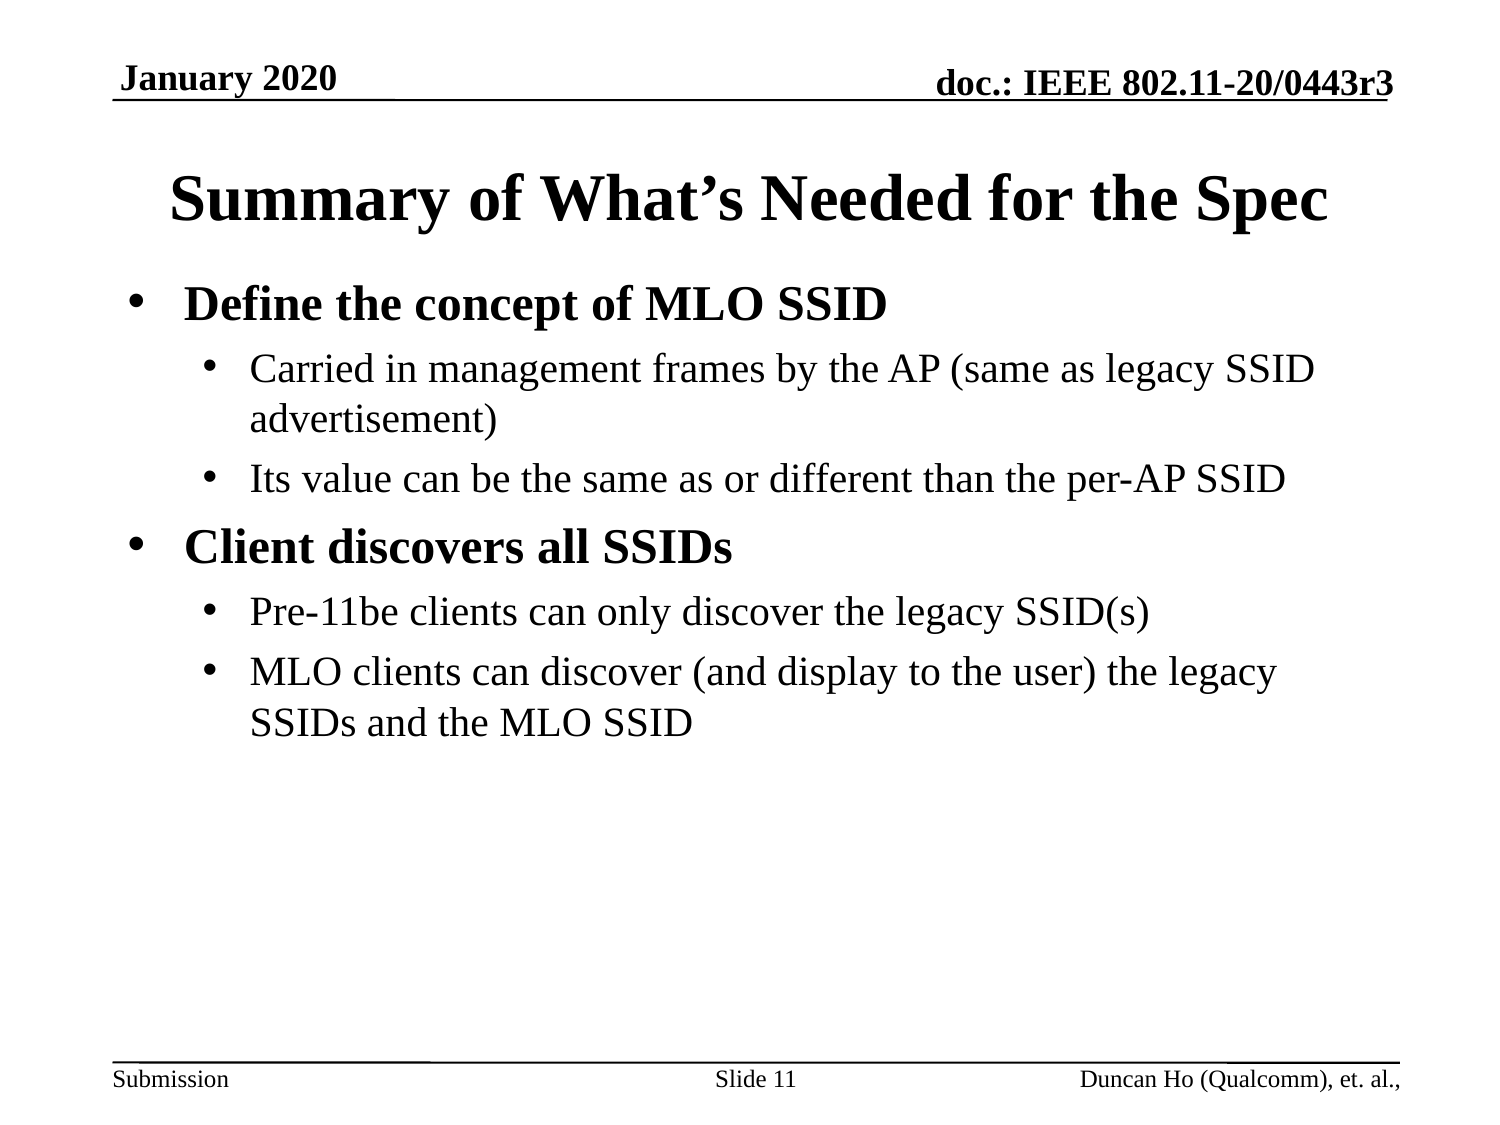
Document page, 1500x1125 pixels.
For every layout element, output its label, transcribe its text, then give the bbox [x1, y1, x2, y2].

title Summary of What’s Needed for the Spec [112, 112, 1388, 262]
footer Duncan Ho (Qualcomm), et. al., [878, 1061, 1402, 1093]
slide_number Slide 11 [712, 1061, 800, 1123]
list Define the concept of MLO SSID Carried in management frames by the AP (same as legacy SSID advertisement) Its value can be the same as or different than the per-AP SSID Client discovers all SSIDs Pre-11be clients can only discover the legacy SSID(s) MLO clients can discover (and display to the user) the legacy SSIDs and the MLO SSID [112, 262, 1388, 1000]
